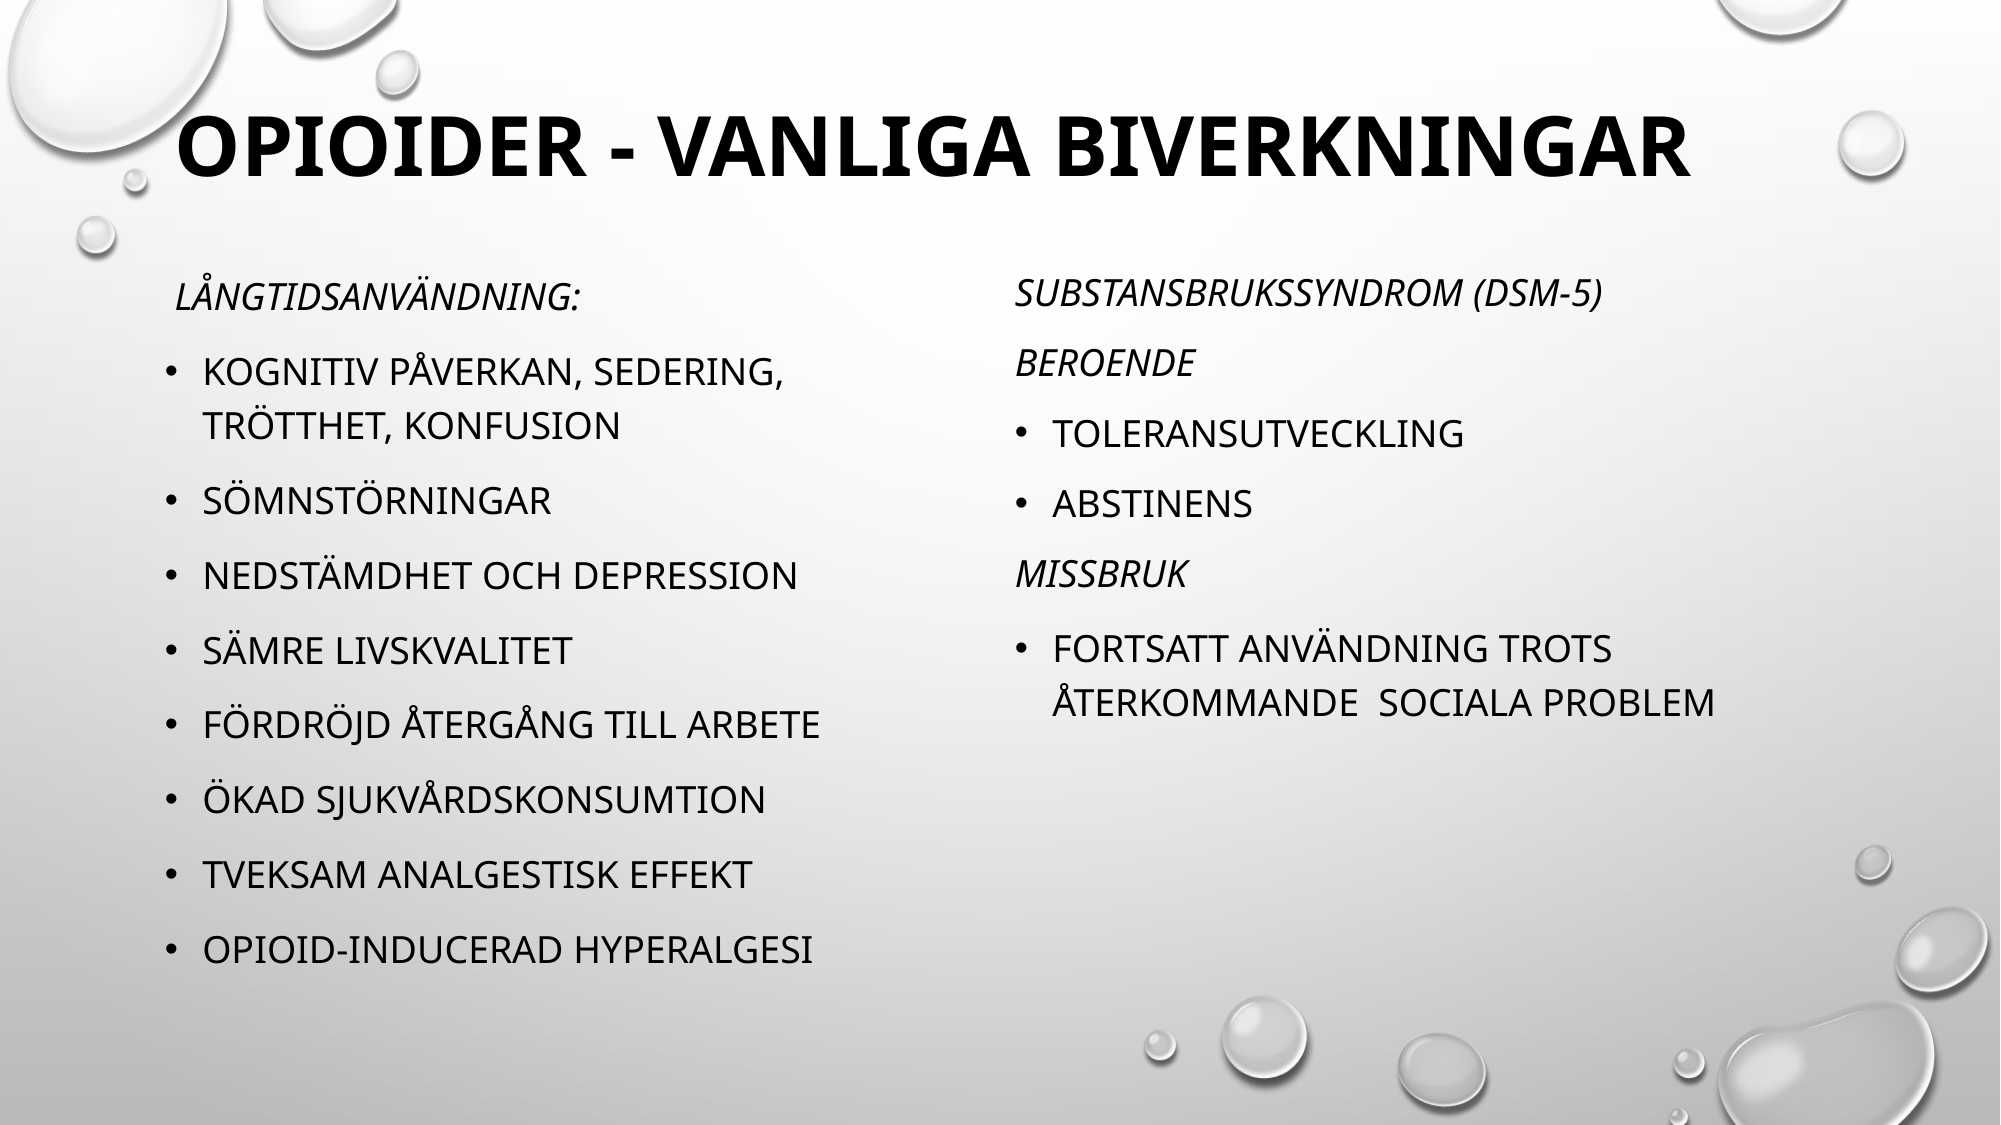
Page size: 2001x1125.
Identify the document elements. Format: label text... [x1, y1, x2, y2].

list SUBSTANSBRUKSSYNDROM (DSM-5) BEROENDE TOLERANSUTVECKLING Abstinens MISSBRUK Fortsatt användning trots återkommande sociala problem [999, 256, 1838, 963]
title Opioider - Vanliga biverkningar [149, 18, 1850, 281]
picture [0, 0, 2000, 1125]
list Långtidsanvändning: Kognitiv påverkan, sedering, trötthet, konfusion Sömnstörningar Nedstämdhet och depression Sämre livskvalitet Fördröjd återgång till arbete Ökad sjukvårdskonsumtion Tveksam analgestisk effekt Opioid-inducerad Hyperalgesi [149, 256, 988, 963]
